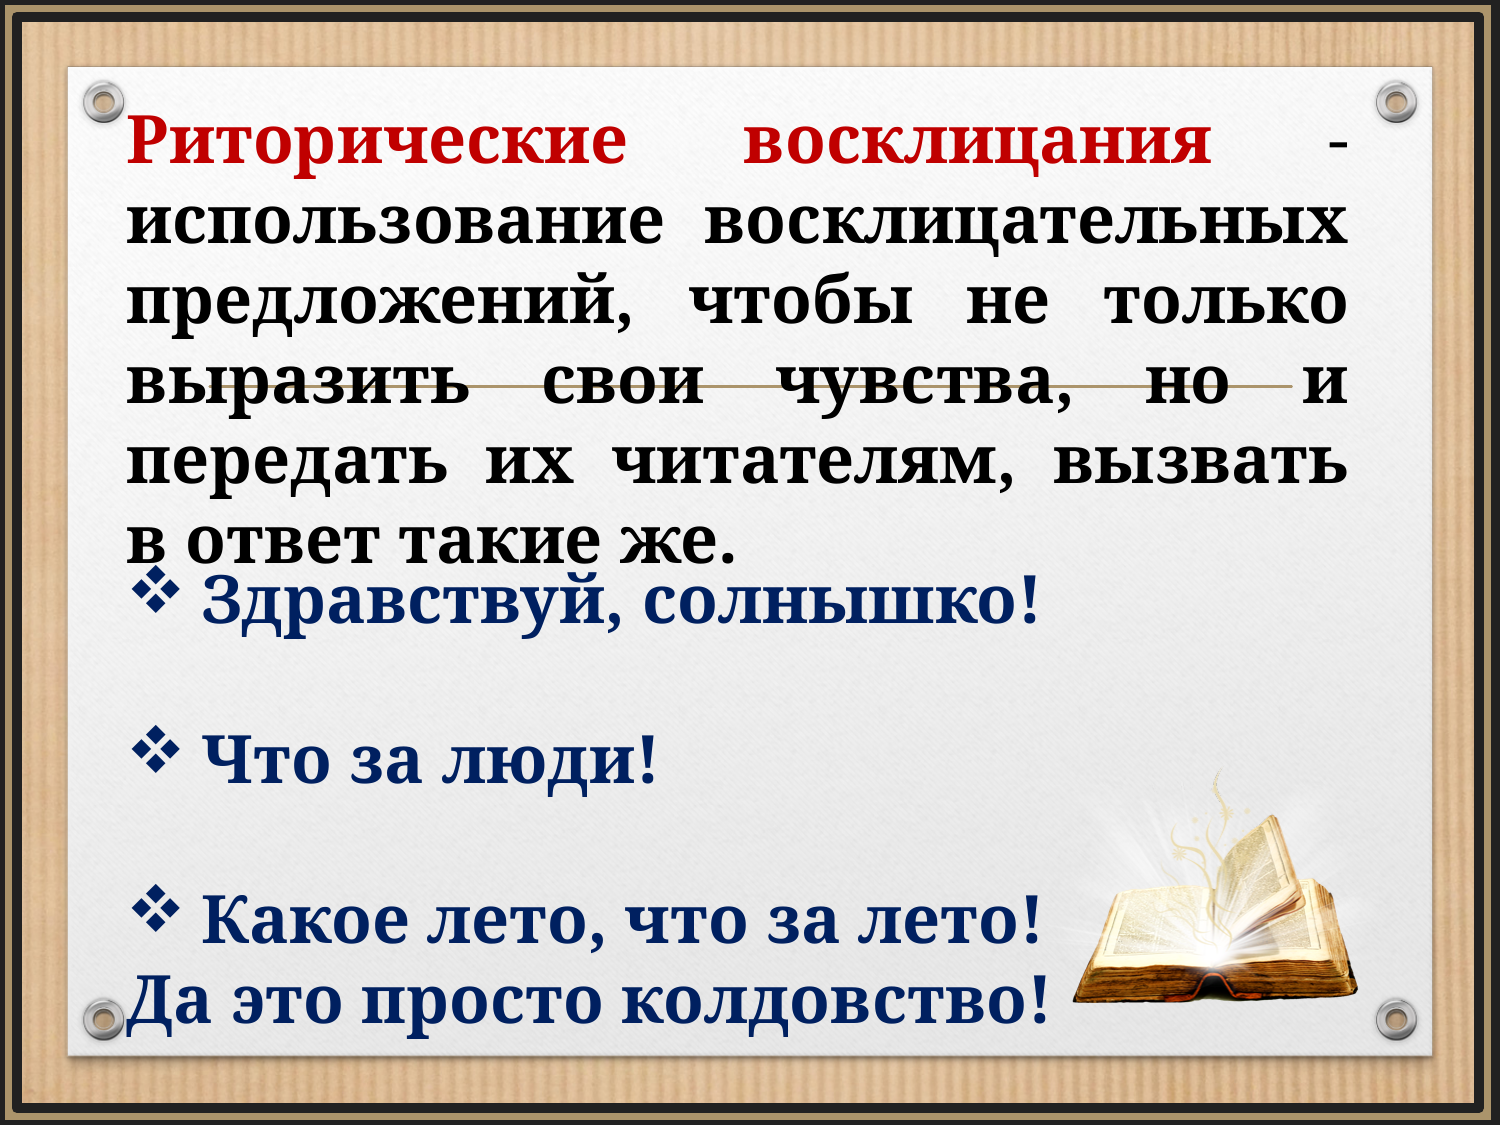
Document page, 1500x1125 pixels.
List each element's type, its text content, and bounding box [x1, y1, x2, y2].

picture [22, 22, 1474, 1103]
text_box Здравствуй, солнышко! Что за люди! Какое лето, что за лето! Да это просто колдовство! [112, 479, 1424, 1045]
text_box Риторические восклицания - использование восклицательных предложений, чтобы не только выразить свои чувства, но и передать их читателям, вызвать в ответ такие же. [112, 89, 1365, 479]
